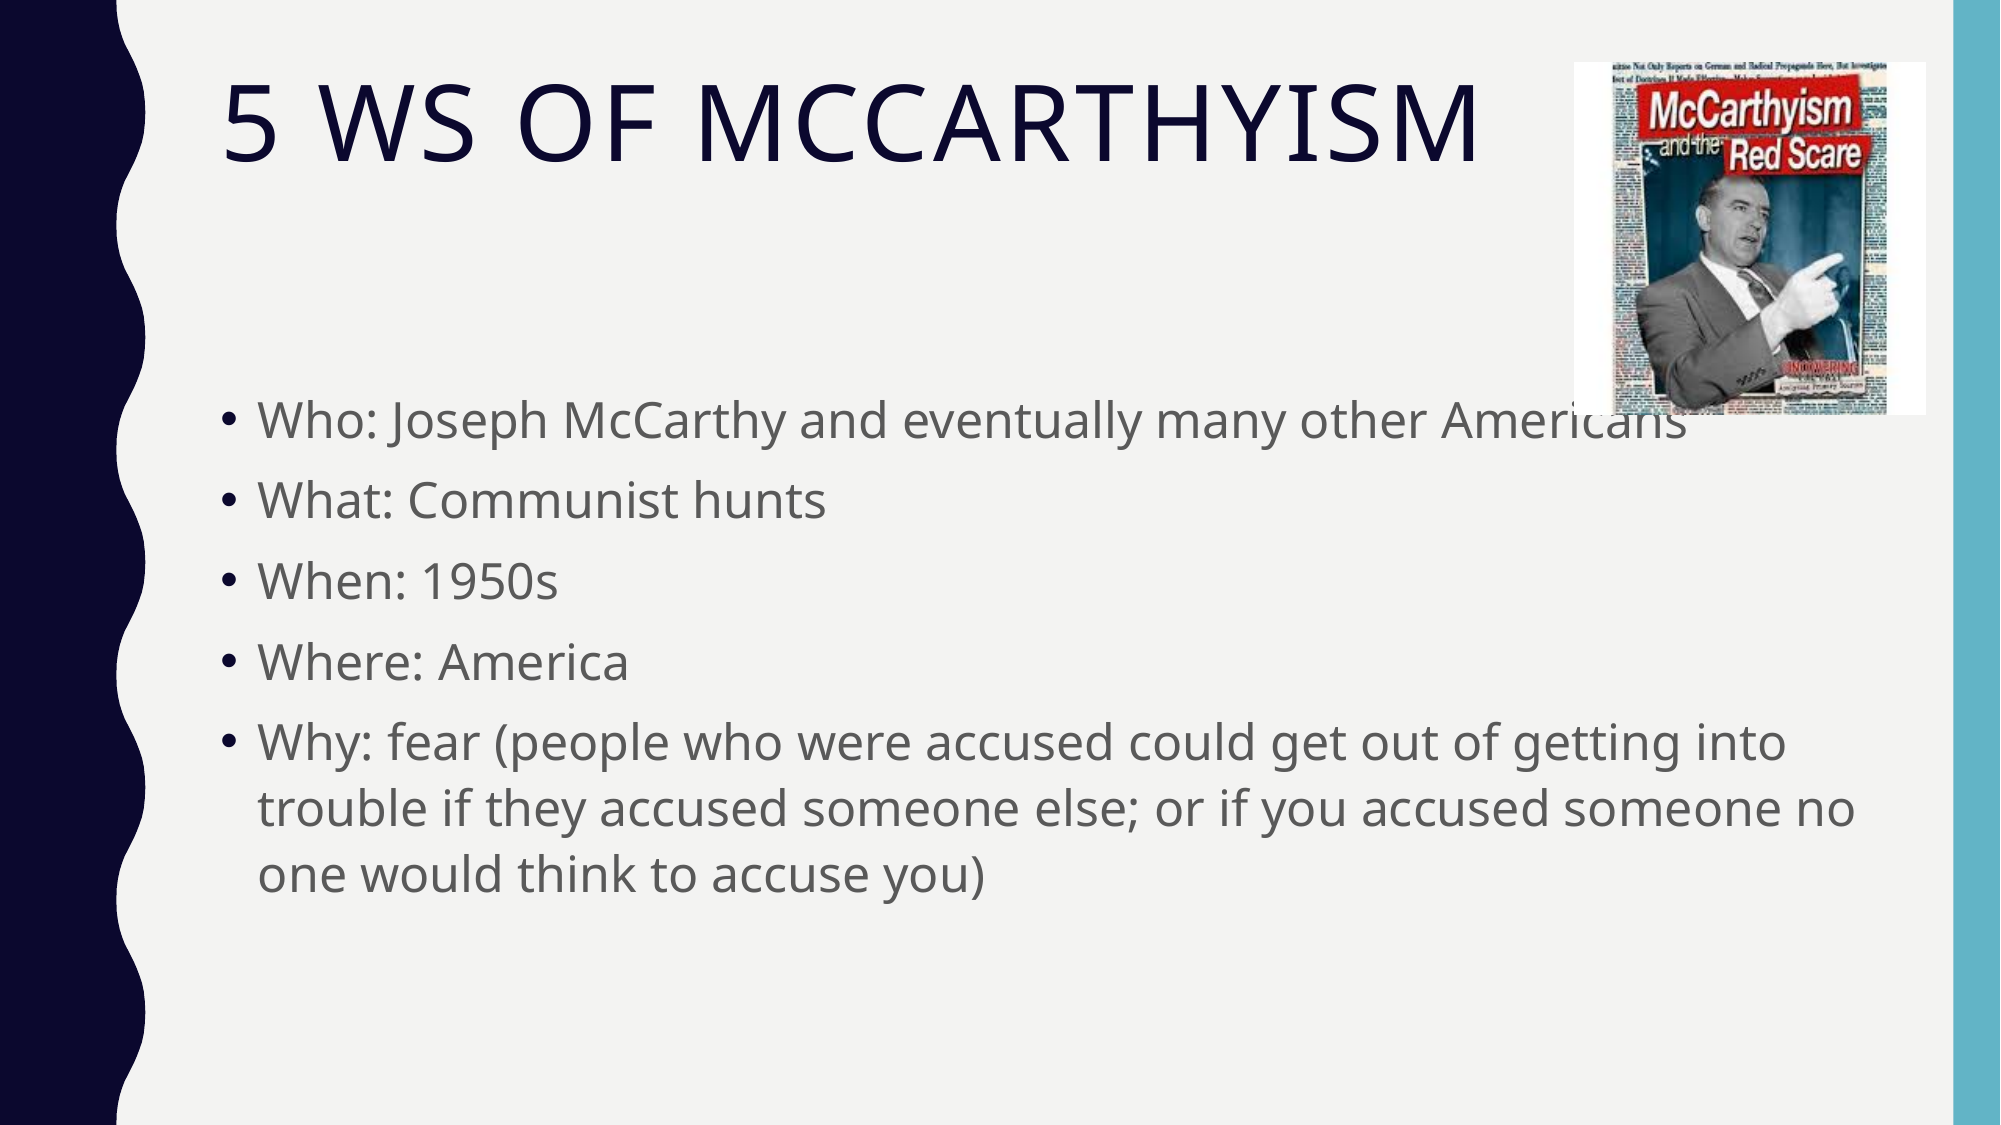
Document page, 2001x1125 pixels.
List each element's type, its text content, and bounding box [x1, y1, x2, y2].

title 5 ws of mccarthyism [205, 62, 1574, 308]
picture [1574, 62, 1926, 415]
list Who: Joseph McCarthy and eventually many other Americans What: Communist hunts When: 1950s Where: America Why: fear (people who were accused could get out of getting into trouble if they accused someone else; or if you accused someone no one would think to accuse you) [205, 375, 1875, 965]
